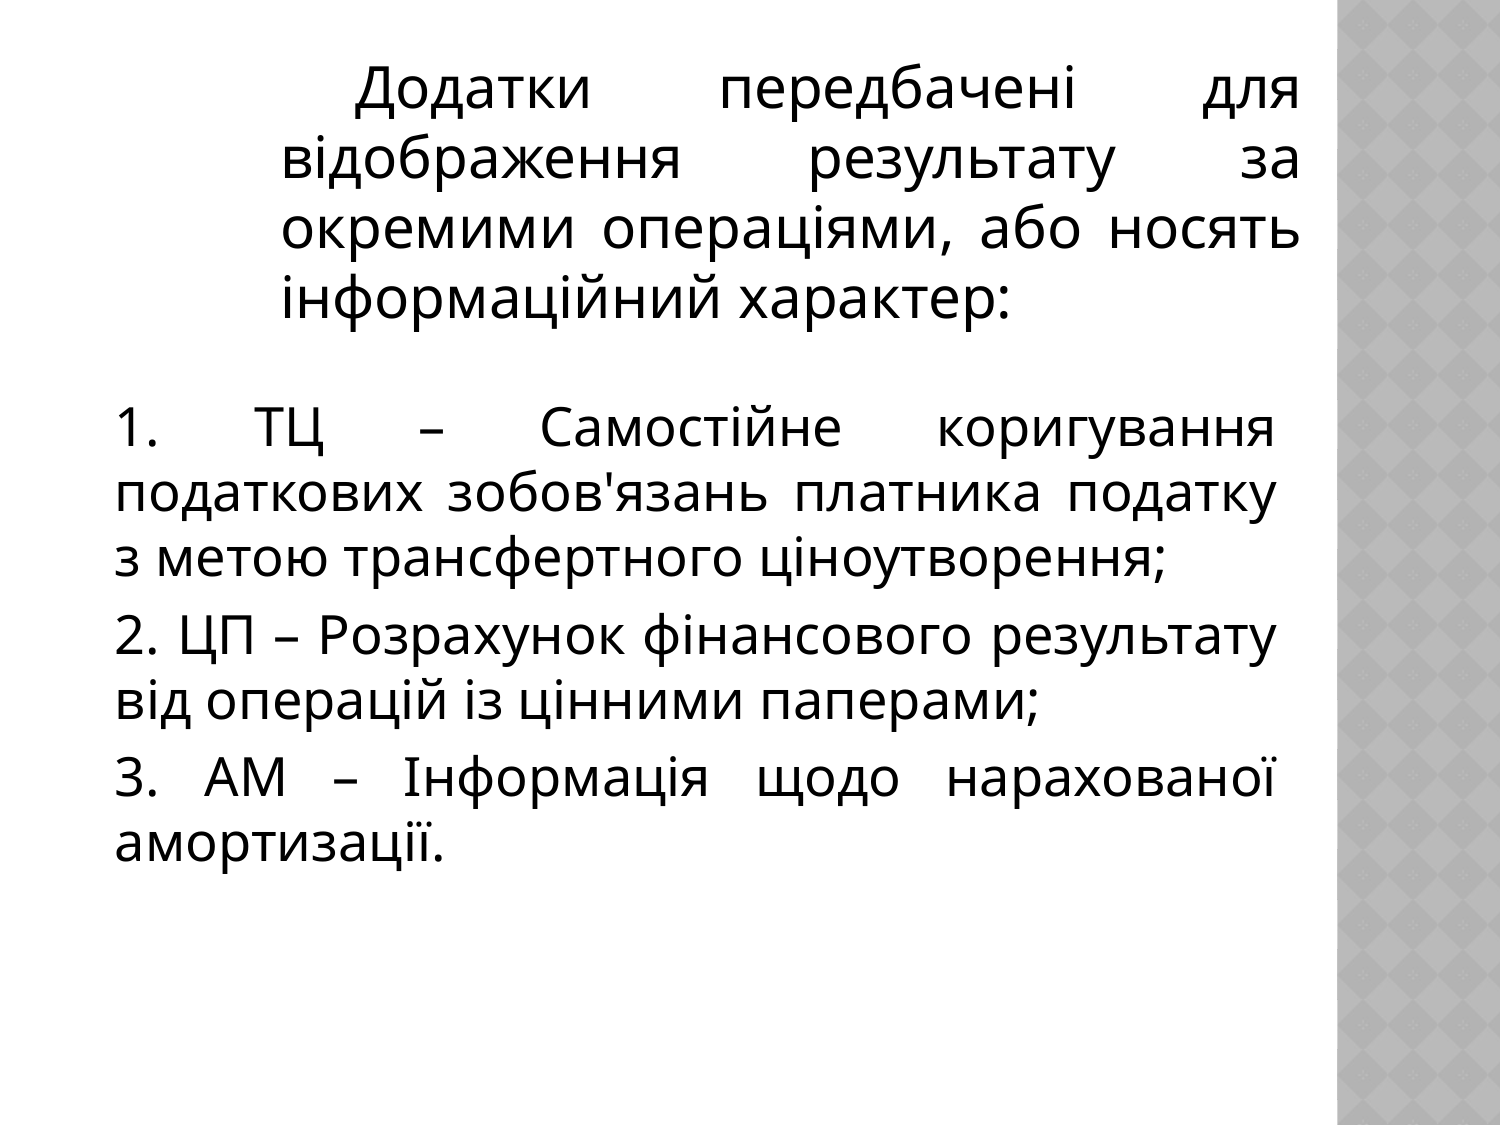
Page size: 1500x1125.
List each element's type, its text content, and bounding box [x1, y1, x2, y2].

list 1. ТЦ – Самостійне коригування податкових зобов'язань платника податку з метою трансфертного ціноутворення; 2. ЦП – Розрахунок фінансового результату від операцій із цінними паперами; 3. АМ – Інформація щодо нарахованої амортизації. [100, 385, 1294, 1064]
text_box Додатки передбачені для відображення результату за окремими операціями, або носять інформаційний характер: [265, 42, 1317, 338]
